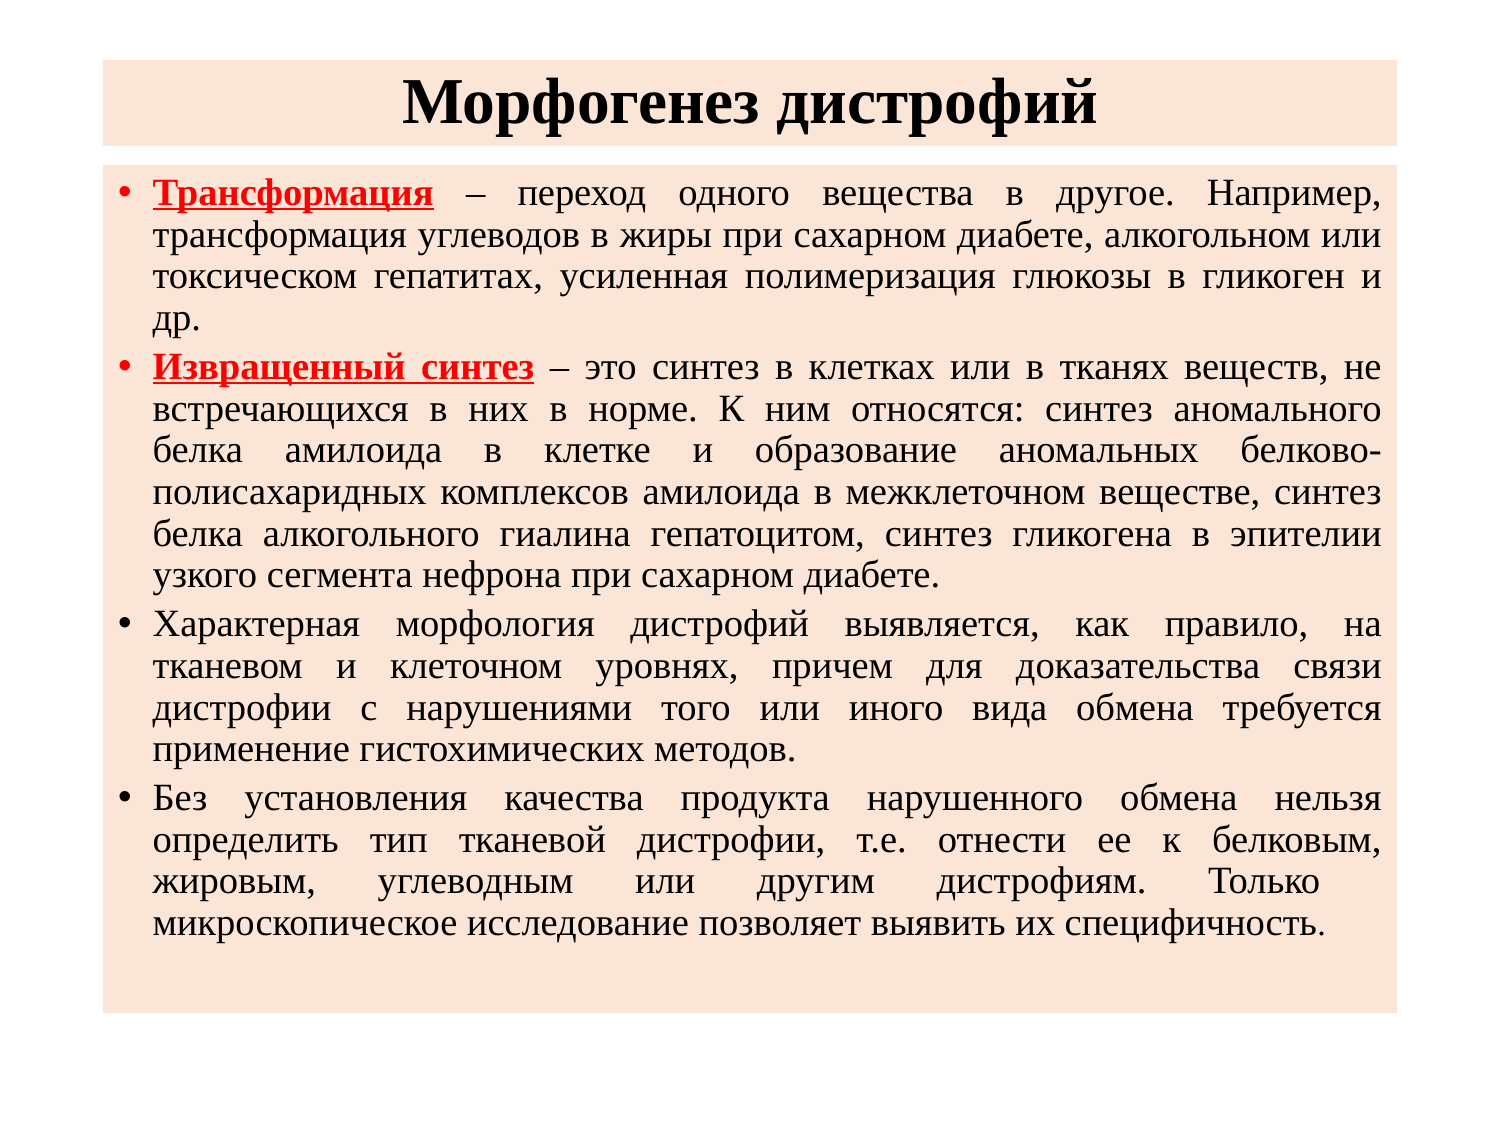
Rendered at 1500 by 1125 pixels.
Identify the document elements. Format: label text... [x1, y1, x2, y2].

list Трансформация – переход одного вещества в другое. Например, трансформация углеводов в жиры при сахарном диабете, алкогольном или токсическом гепатитах, усиленная полимеризация глюкозы в гликоген и др. Извращенный синтез – это синтез в клетках или в тканях веществ, не встречающихся в них в норме. К ним относятся: синтез аномального белка амилоида в клетке и образование аномальных белково-полисахаридных комплексов амилоида в межклеточном веществе, синтез белка алкогольного гиалина гепатоцитом, синтез гликогена в эпителии узкого сегмента нефрона при сахарном диабете. Характерная морфология дистрофий выявляется, как правило, на тканевом и клеточном уровнях, причем для доказательства связи дистрофии с нарушениями того или иного вида обмена требуется применение гистохимических методов. Без установления качества продукта нарушенного обмена нельзя определить тип тканевой дистрофии, т.е. отнести ее к белковым, жировым, углеводным или другим дистрофиям. Только микроскопическое исследование позволяет выявить их специфичность. [103, 164, 1397, 1014]
title Морфогенез дистрофий [103, 59, 1397, 146]
